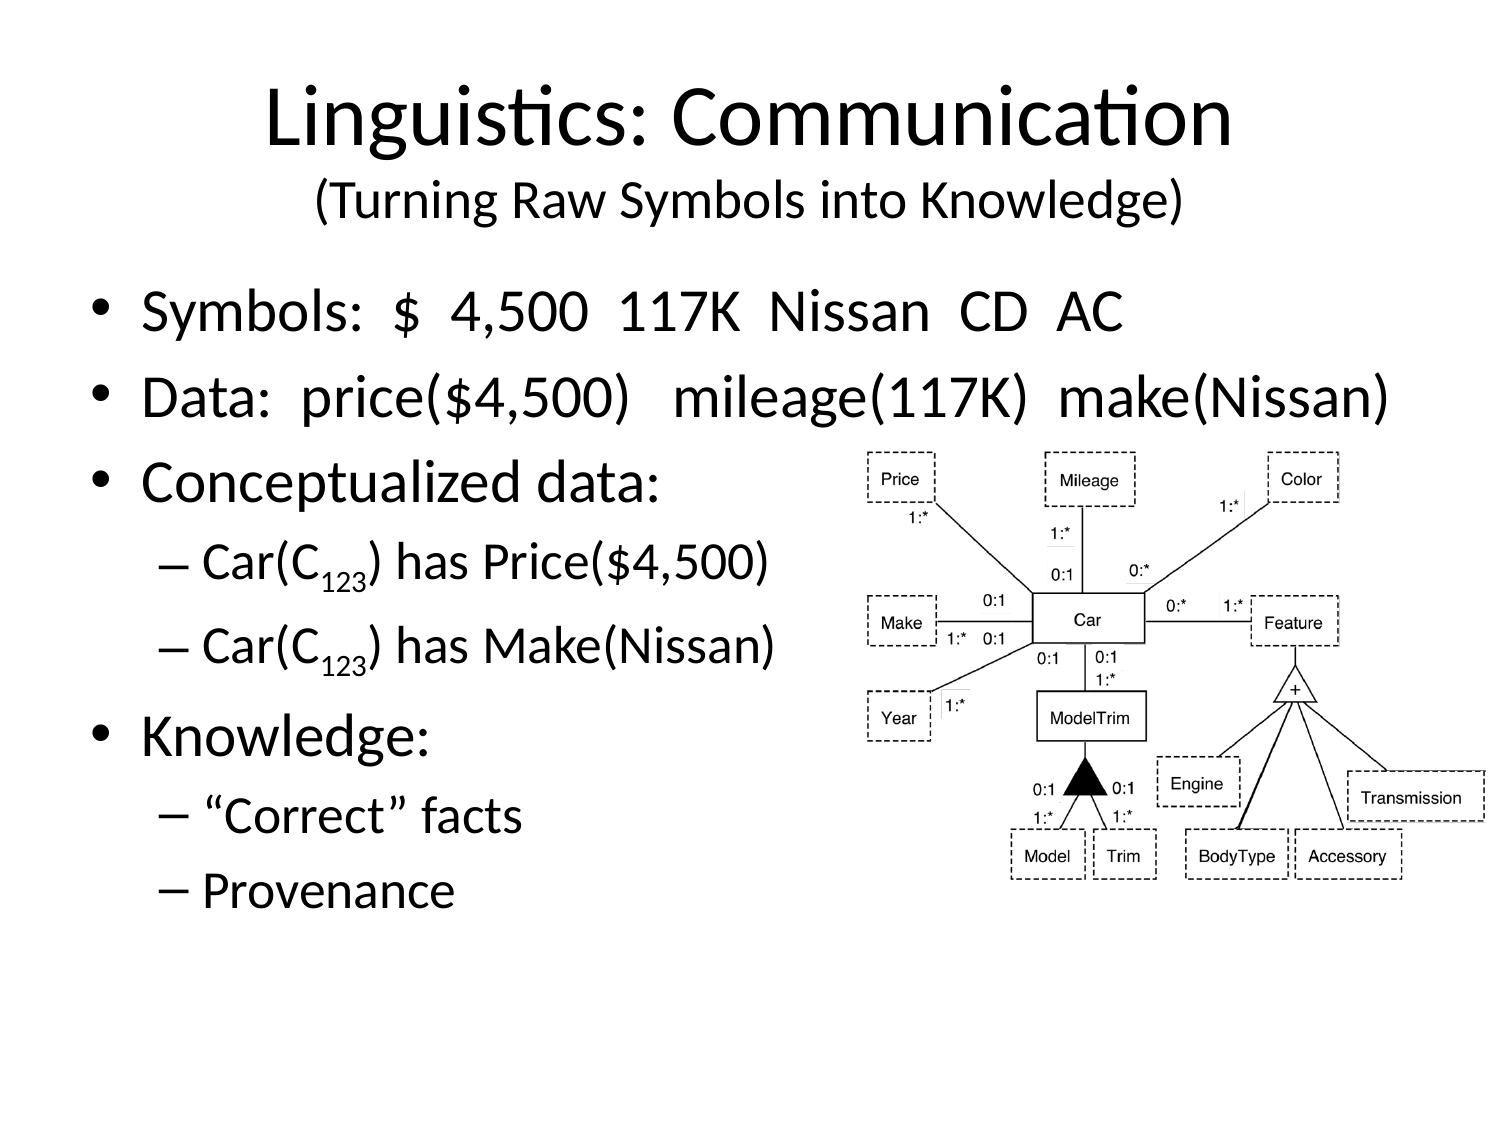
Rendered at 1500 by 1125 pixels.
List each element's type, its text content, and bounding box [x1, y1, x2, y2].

list Symbols: $ 4,500 117K Nissan CD AC Data: price($4,500) mileage(117K) make(Nissan) Conceptualized data: Car(C123) has Price($4,500) Car(C123) has Make(Nissan) Knowledge: “Correct” facts Provenance [75, 262, 1425, 1005]
picture [862, 449, 1488, 883]
title Linguistics: Communication (Turning Raw Symbols into Knowledge) [75, 50, 1425, 238]
